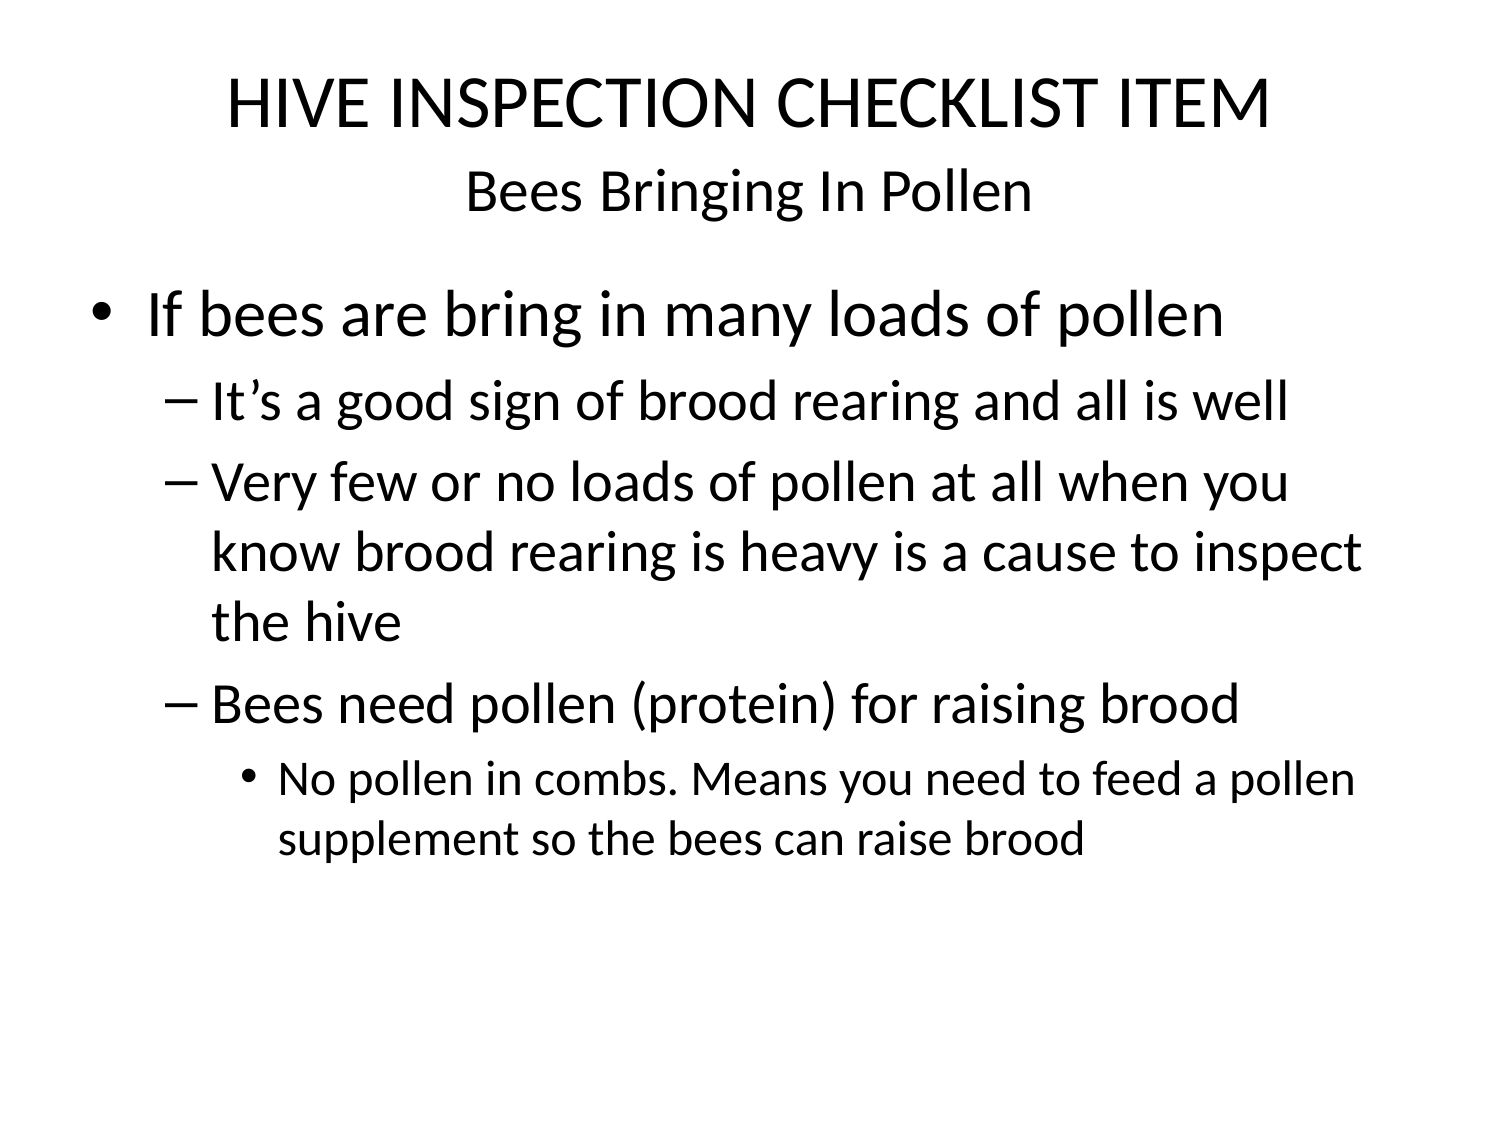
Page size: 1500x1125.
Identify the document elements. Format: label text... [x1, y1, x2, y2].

title HIVE INSPECTION CHECKLIST ITEM Bees Bringing In Pollen [75, 45, 1425, 233]
list If bees are bring in many loads of pollen It’s a good sign of brood rearing and all is well Very few or no loads of pollen at all when you know brood rearing is heavy is a cause to inspect the hive Bees need pollen (protein) for raising brood No pollen in combs. Means you need to feed a pollen supplement so the bees can raise brood [75, 262, 1425, 1005]
